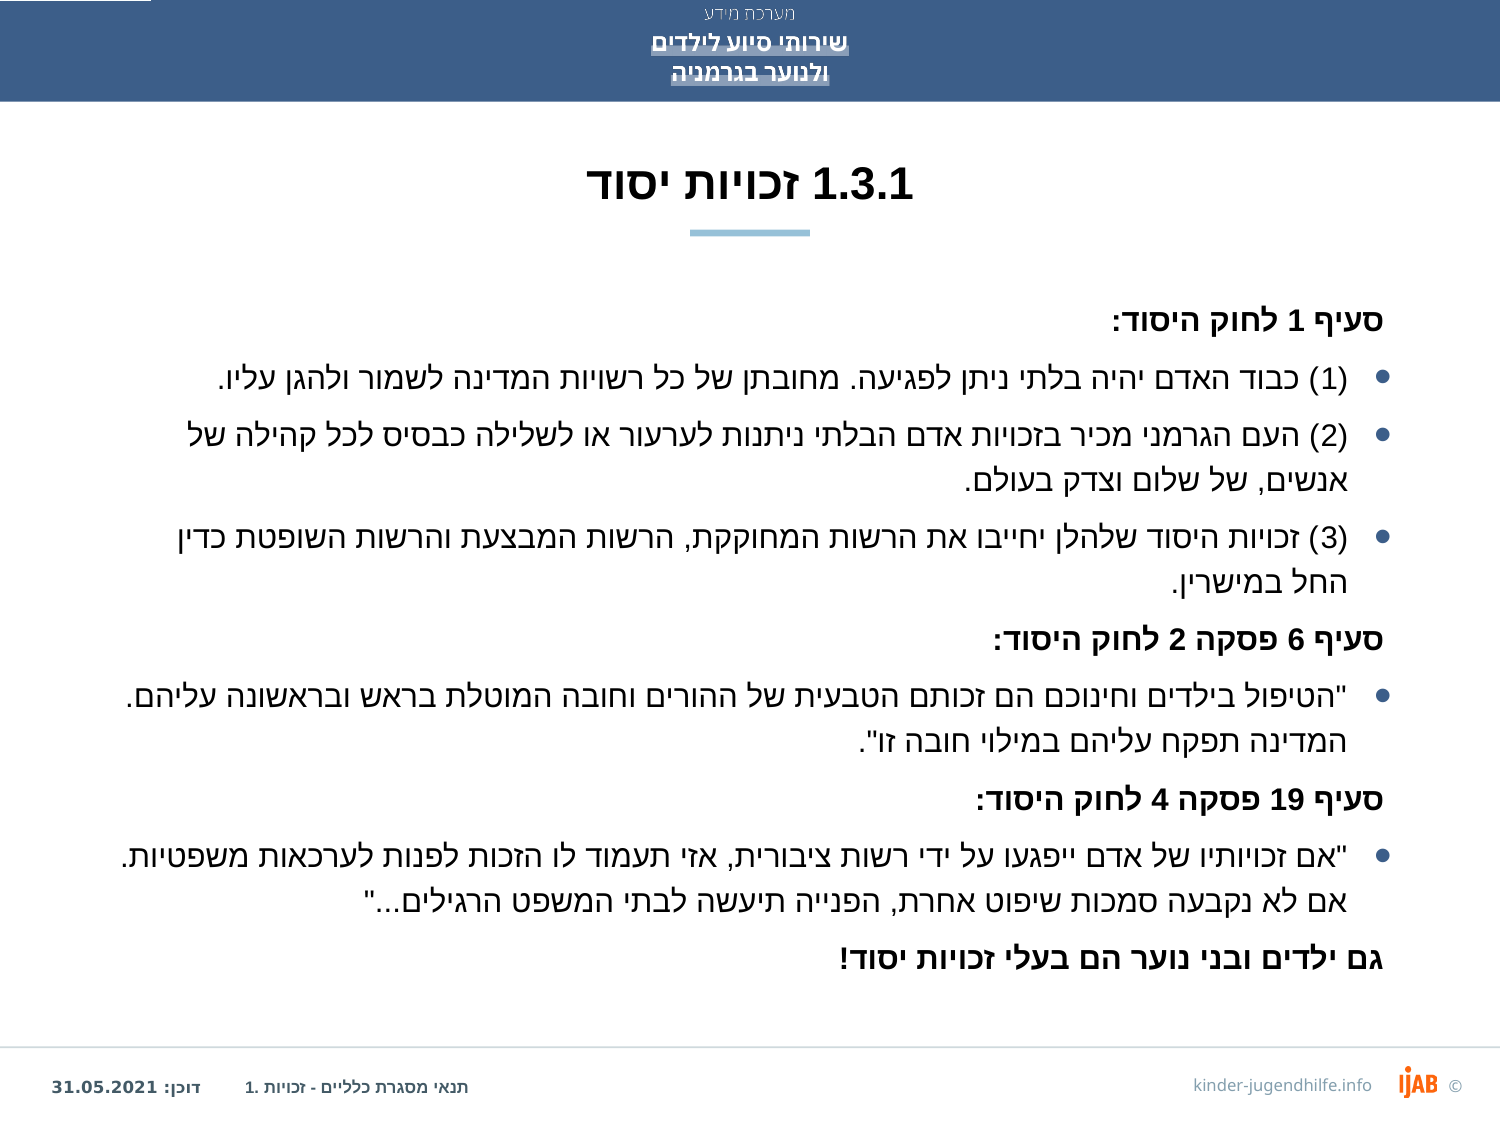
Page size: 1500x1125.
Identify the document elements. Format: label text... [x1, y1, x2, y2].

list סעיף 1 לחוק היסוד: (1) כבוד האדם יהיה בלתי ניתן לפגיעה. מחובתן של כל רשויות המדינה לשמור ולהגן עליו. (2) העם הגרמני מכיר בזכויות אדם הבלתי ניתנות לערעור או לשלילה כבסיס לכל קהילה של אנשים, של שלום וצדק בעולם. (3) זכויות היסוד שלהלן יחייבו את הרשות המחוקקת, הרשות המבצעת והרשות השופטת כדין החל במישרין. סעיף 6 פסקה 2 לחוק היסוד: "הטיפול בילדים וחינוכם הם זכותם הטבעית של ההורים וחובה המוטלת בראש ובראשונה עליהם. המדינה תפקח עליהם במילוי חובה זו". סעיף 19 פסקה 4 לחוק היסוד: "אם זכויותיו של אדם ייפגעו על ידי רשות ציבורית, אזי תעמוד לו הזכות לפנות לערכאות משפטיות. אם לא נקבעה סמכות שיפוט אחרת, הפנייה תיעשה לבתי המשפט הרגילים..." גם ילדים ובני נוער הם בעלי זכויות יסוד! [100, 285, 1400, 1000]
footer 1. תנאי מסגרת כלליים - זכויות [230, 1068, 1046, 1106]
picture [651, 7, 849, 86]
title 1.3.1 זכויות יסוד [56, 149, 1444, 220]
